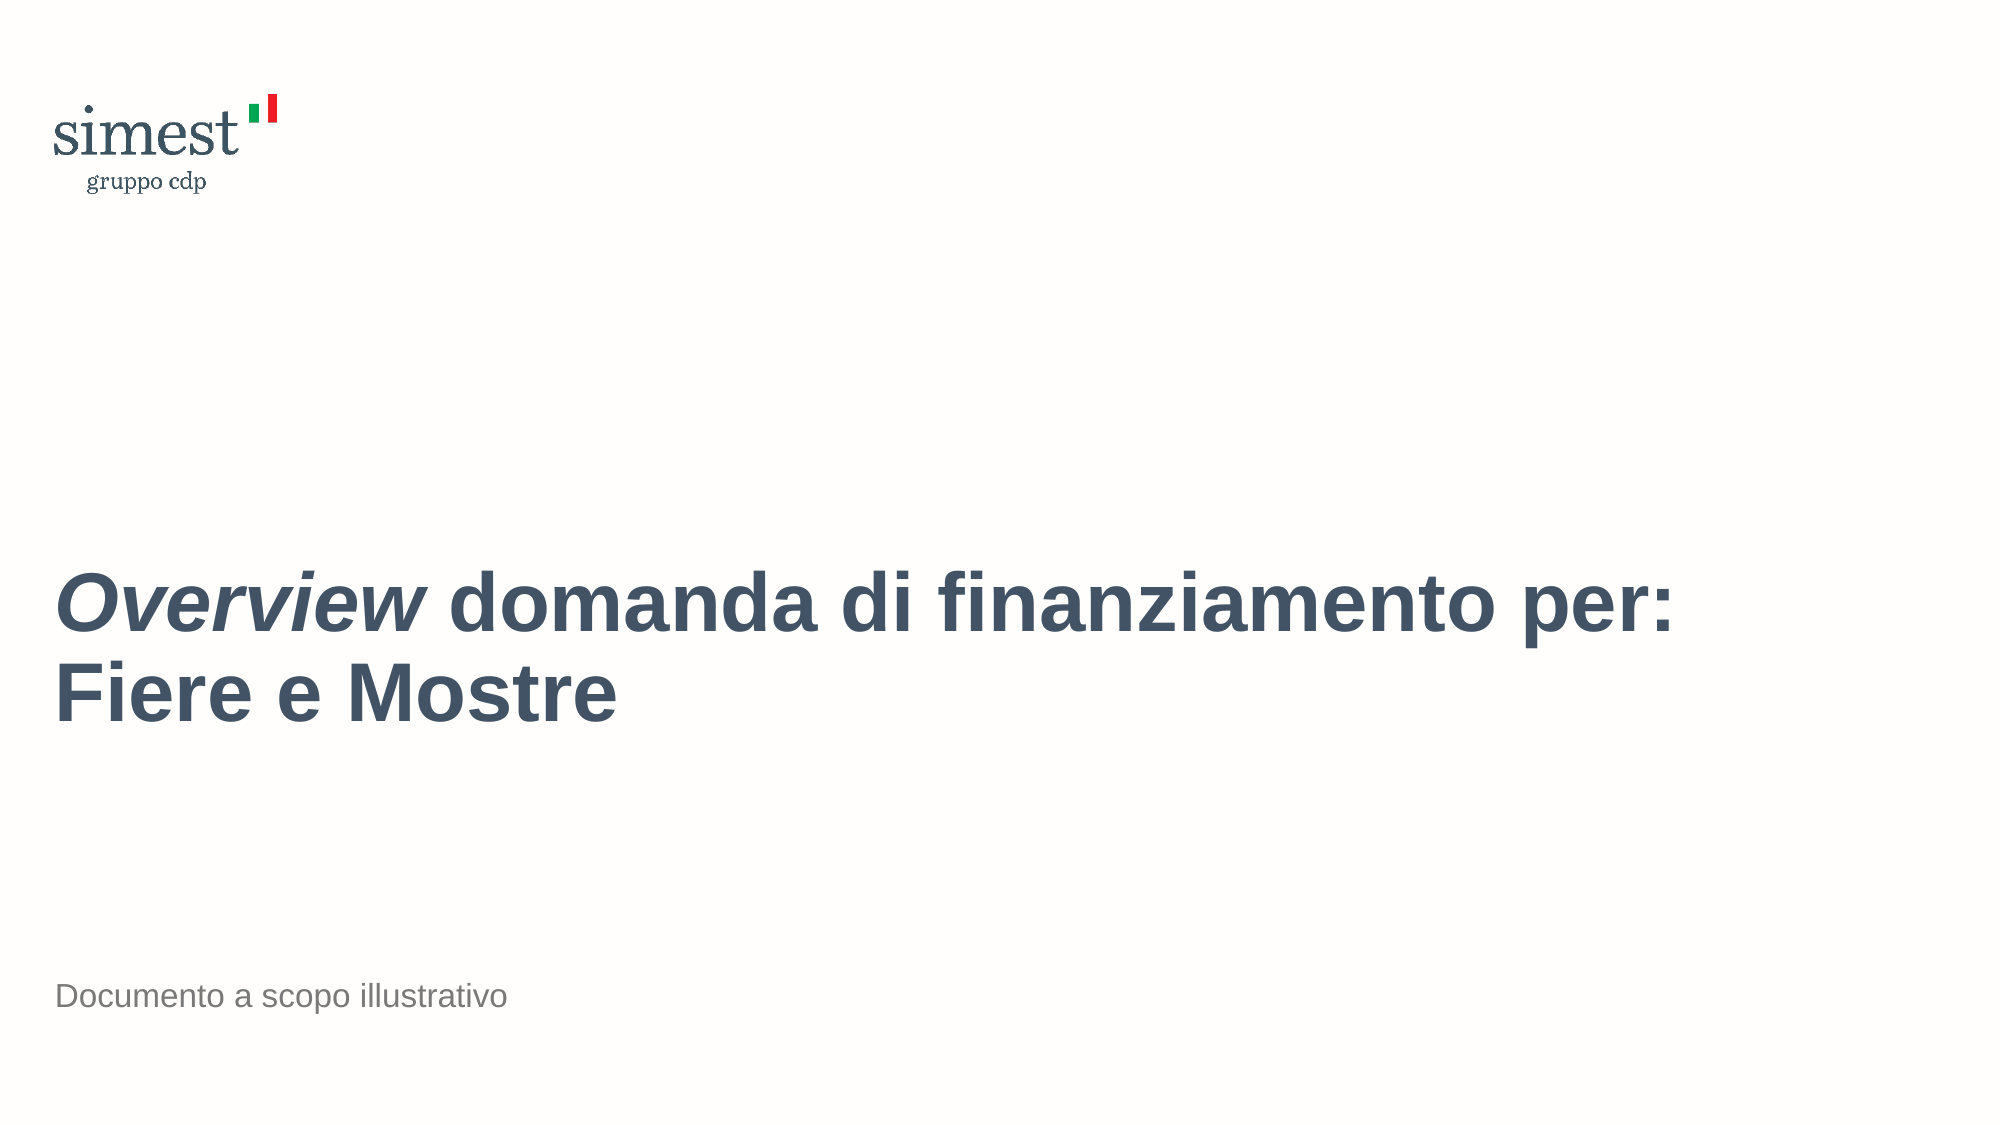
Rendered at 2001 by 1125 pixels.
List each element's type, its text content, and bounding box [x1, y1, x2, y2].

picture [54, 94, 277, 194]
text_box Documento a scopo illustrativo [54, 739, 1555, 1015]
list Overview domanda di finanziamento per: Fiere e Mostre [54, 464, 1863, 740]
